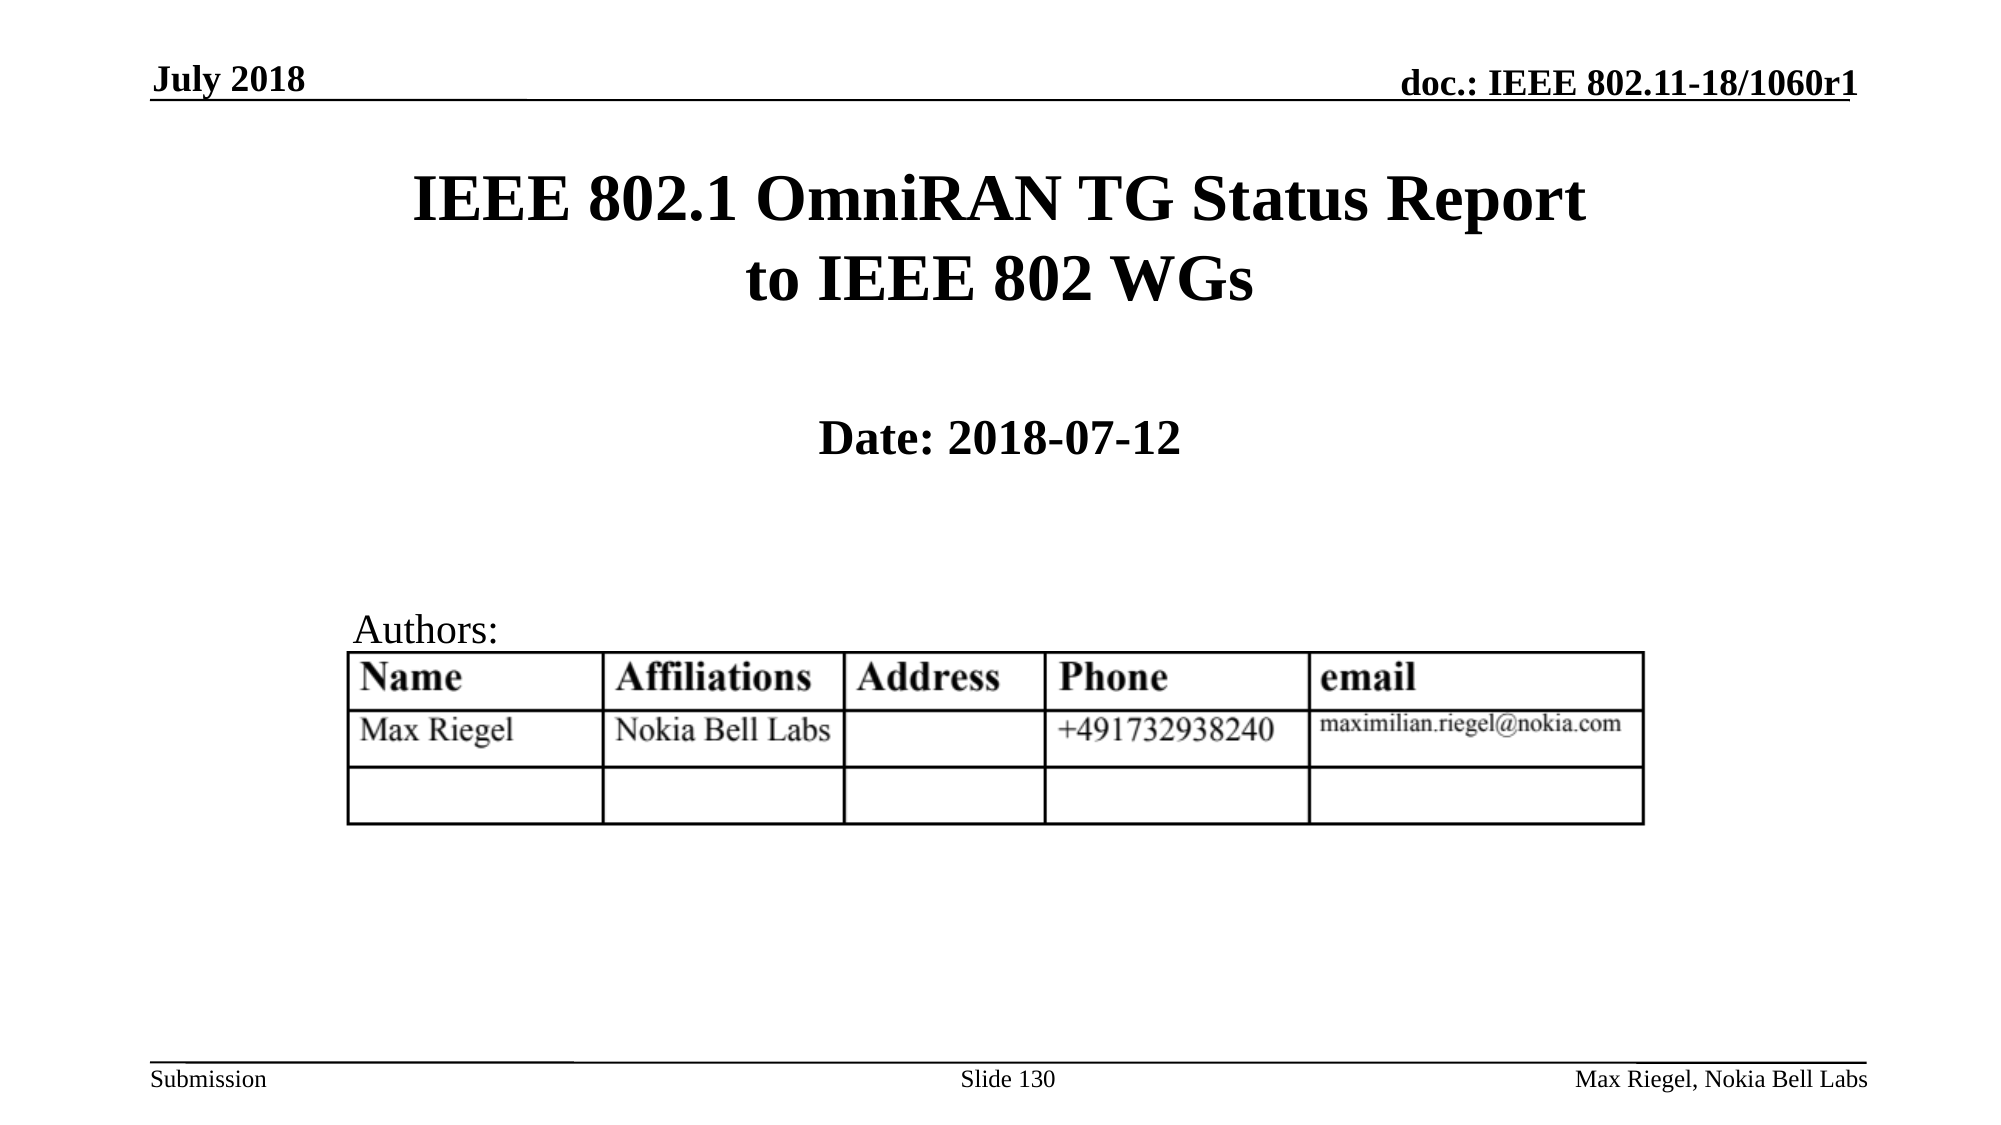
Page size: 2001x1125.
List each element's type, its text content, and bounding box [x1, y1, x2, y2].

title IEEE 802.1 OmniRAN TG Status Report to IEEE 802 WGs [362, 113, 1638, 355]
subtitle Date: 2018-07-12 [474, 396, 1526, 492]
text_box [333, 651, 1672, 870]
text_box Authors: [337, 594, 575, 650]
slide_number Slide 130 [950, 1061, 1067, 1123]
footer Max Riegel, Nokia Bell Labs [1171, 1061, 1869, 1093]
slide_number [152, 54, 563, 100]
